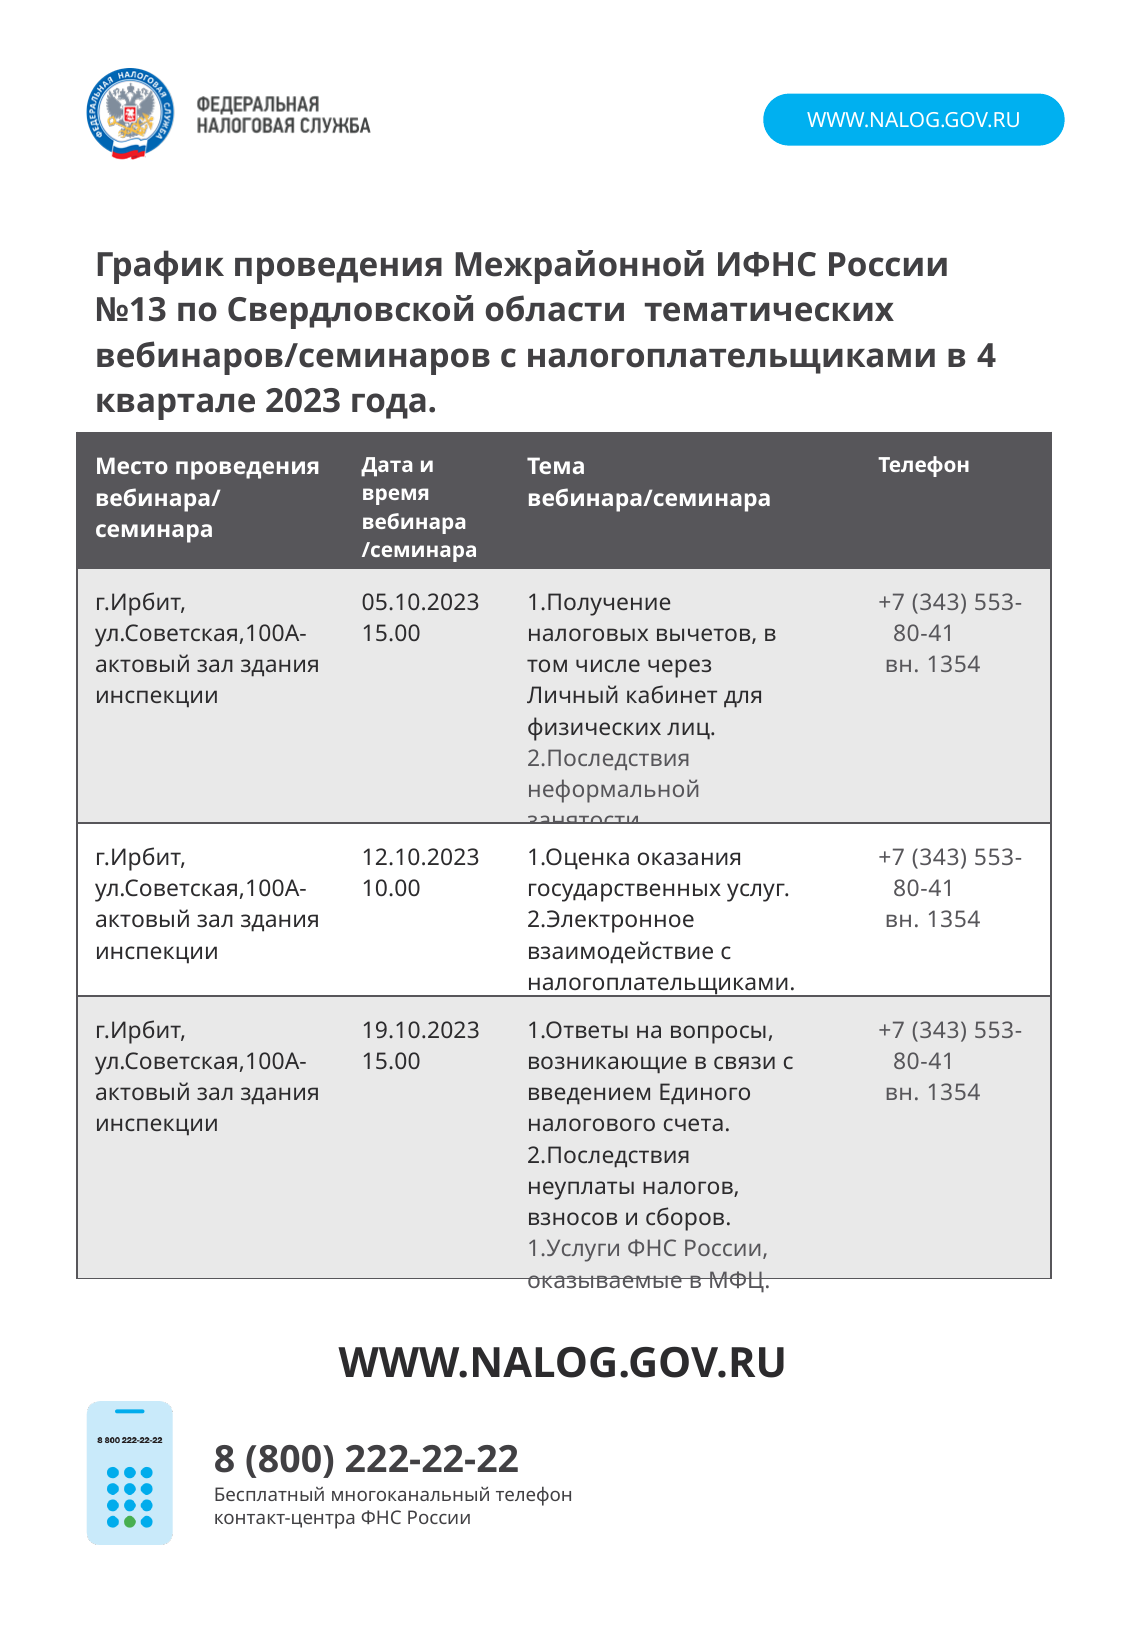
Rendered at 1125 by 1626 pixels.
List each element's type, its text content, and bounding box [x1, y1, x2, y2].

table_cell +7 (343) 553-80-41 вн. 1354 [817, 824, 1050, 995]
table_cell г.Ирбит, ул.Советская,100А-актовый зал здания инспекции [78, 824, 344, 995]
table_header Дата и время вебинара /семинара [344, 433, 509, 567]
table_cell г.Ирбит, ул.Советская,100А-актовый зал здания инспекции [78, 997, 344, 1278]
table_cell +7 (343) 553-80-41 вн. 1354 [817, 569, 1050, 822]
table_cell 1.Оценка оказания государственных услуг. 2.Электронное взаимодействие с налогоплательщиками. [509, 824, 817, 995]
table_cell 12.10.2023 10.00 [344, 824, 509, 995]
picture [86, 1401, 173, 1546]
text_box 8 (800) 222-22-22 [214, 1434, 695, 1480]
table_cell г.Ирбит, ул.Советская,100А-актовый зал здания инспекции [78, 569, 344, 822]
table_cell 1.Получение налоговых вычетов, в том числе через Личный кабинет для физических лиц. 2.Последствия неформальной занятости. [509, 569, 817, 822]
table_header Телефон [817, 433, 1050, 567]
text_box Бесплатный многоканальный телефон контакт-центра ФНС России [213, 1483, 695, 1529]
text_box WWW.NALOG.GOV.RU [763, 93, 1065, 146]
table_header График проведения Межрайонной ИФНС России №13 по Свердловской области тематических вебинаров/семинаров с налогоплательщиками в 4 квартале 2023 года. [93, 240, 1085, 402]
table_cell 05.10.2023 15.00 [344, 569, 509, 822]
table_cell 1.Ответы на вопросы, возникающие в связи с введением Единого налогового счета. 2.Последствия неуплаты налогов, взносов и сборов. 1.Услуги ФНС России, оказываемые в МФЦ. [509, 997, 817, 1278]
table_header Место проведения вебинара/семинара [78, 433, 344, 567]
table_cell +7 (343) 553-80-41 вн. 1354 [817, 997, 1050, 1278]
picture [86, 68, 372, 160]
text_box WWW.NALOG.GOV.RU [0, 1308, 1125, 1413]
table_cell 19.10.2023 15.00 [344, 997, 509, 1278]
table_header Тема вебинара/семинара [509, 433, 817, 567]
